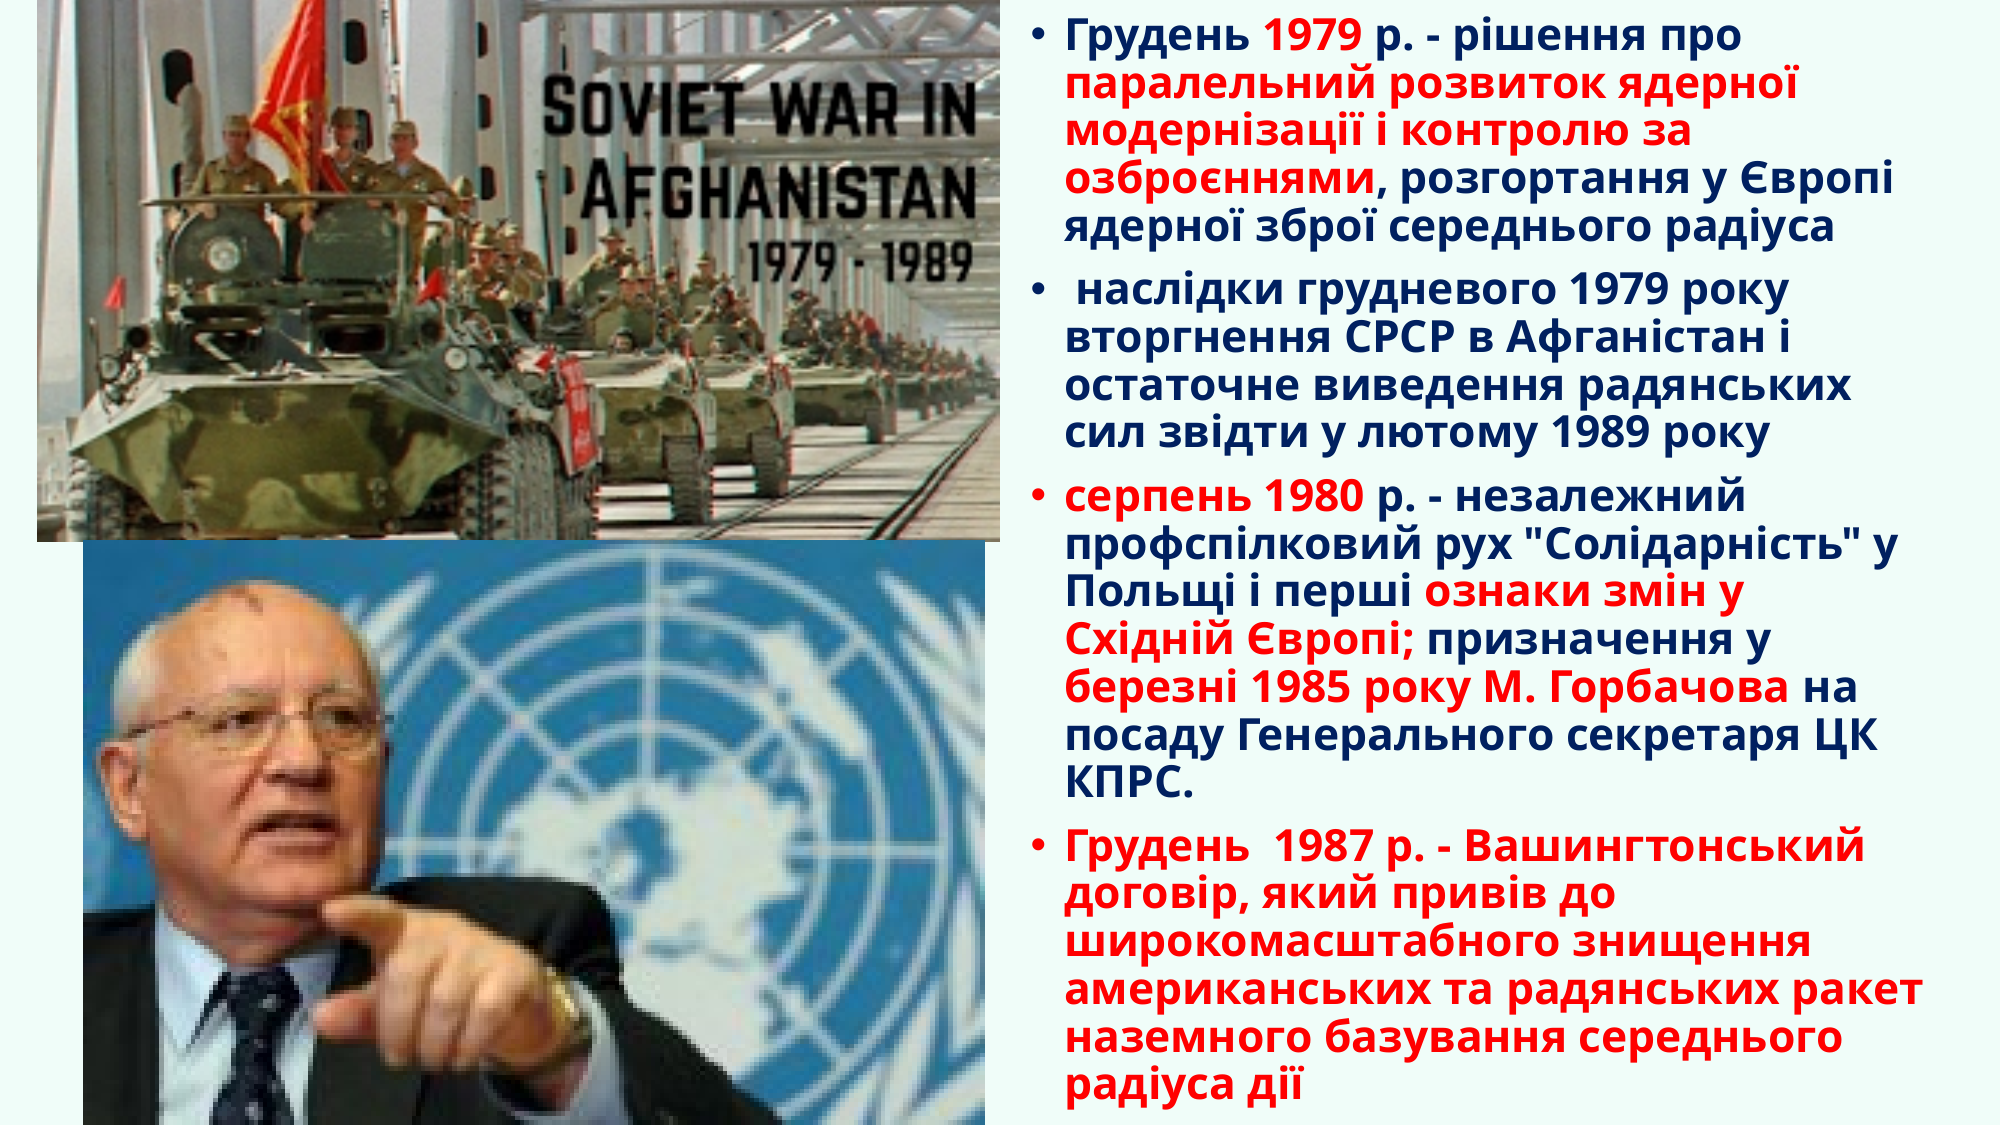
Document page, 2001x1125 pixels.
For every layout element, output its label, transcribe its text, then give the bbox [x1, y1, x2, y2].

list Грудень 1979 р. - рішення про паралельний розвиток ядерної модернізації і контролю за озброєннями, розгортання у Європі ядерної зброї середнього радіуса наслідки грудневого 1979 року вторгнення СРСР в Афганістан і остаточне виведення радянських сил звідти у лютому 1989 року серпень 1980 р. - незалежний профспілковий рух "Солідарність" у Польщі і перші ознаки змін у Східній Європі; призначення у березні 1985 року М. Горбачова на посаду Генерального секретаря ЦК КПРС. Грудень 1987 р. - Вашингтонський договір, який привів до широкомасштабного знищення американських та радянських ракет наземного базування середнього радіуса дії [1015, 4, 1942, 1125]
picture [37, 0, 1000, 1125]
